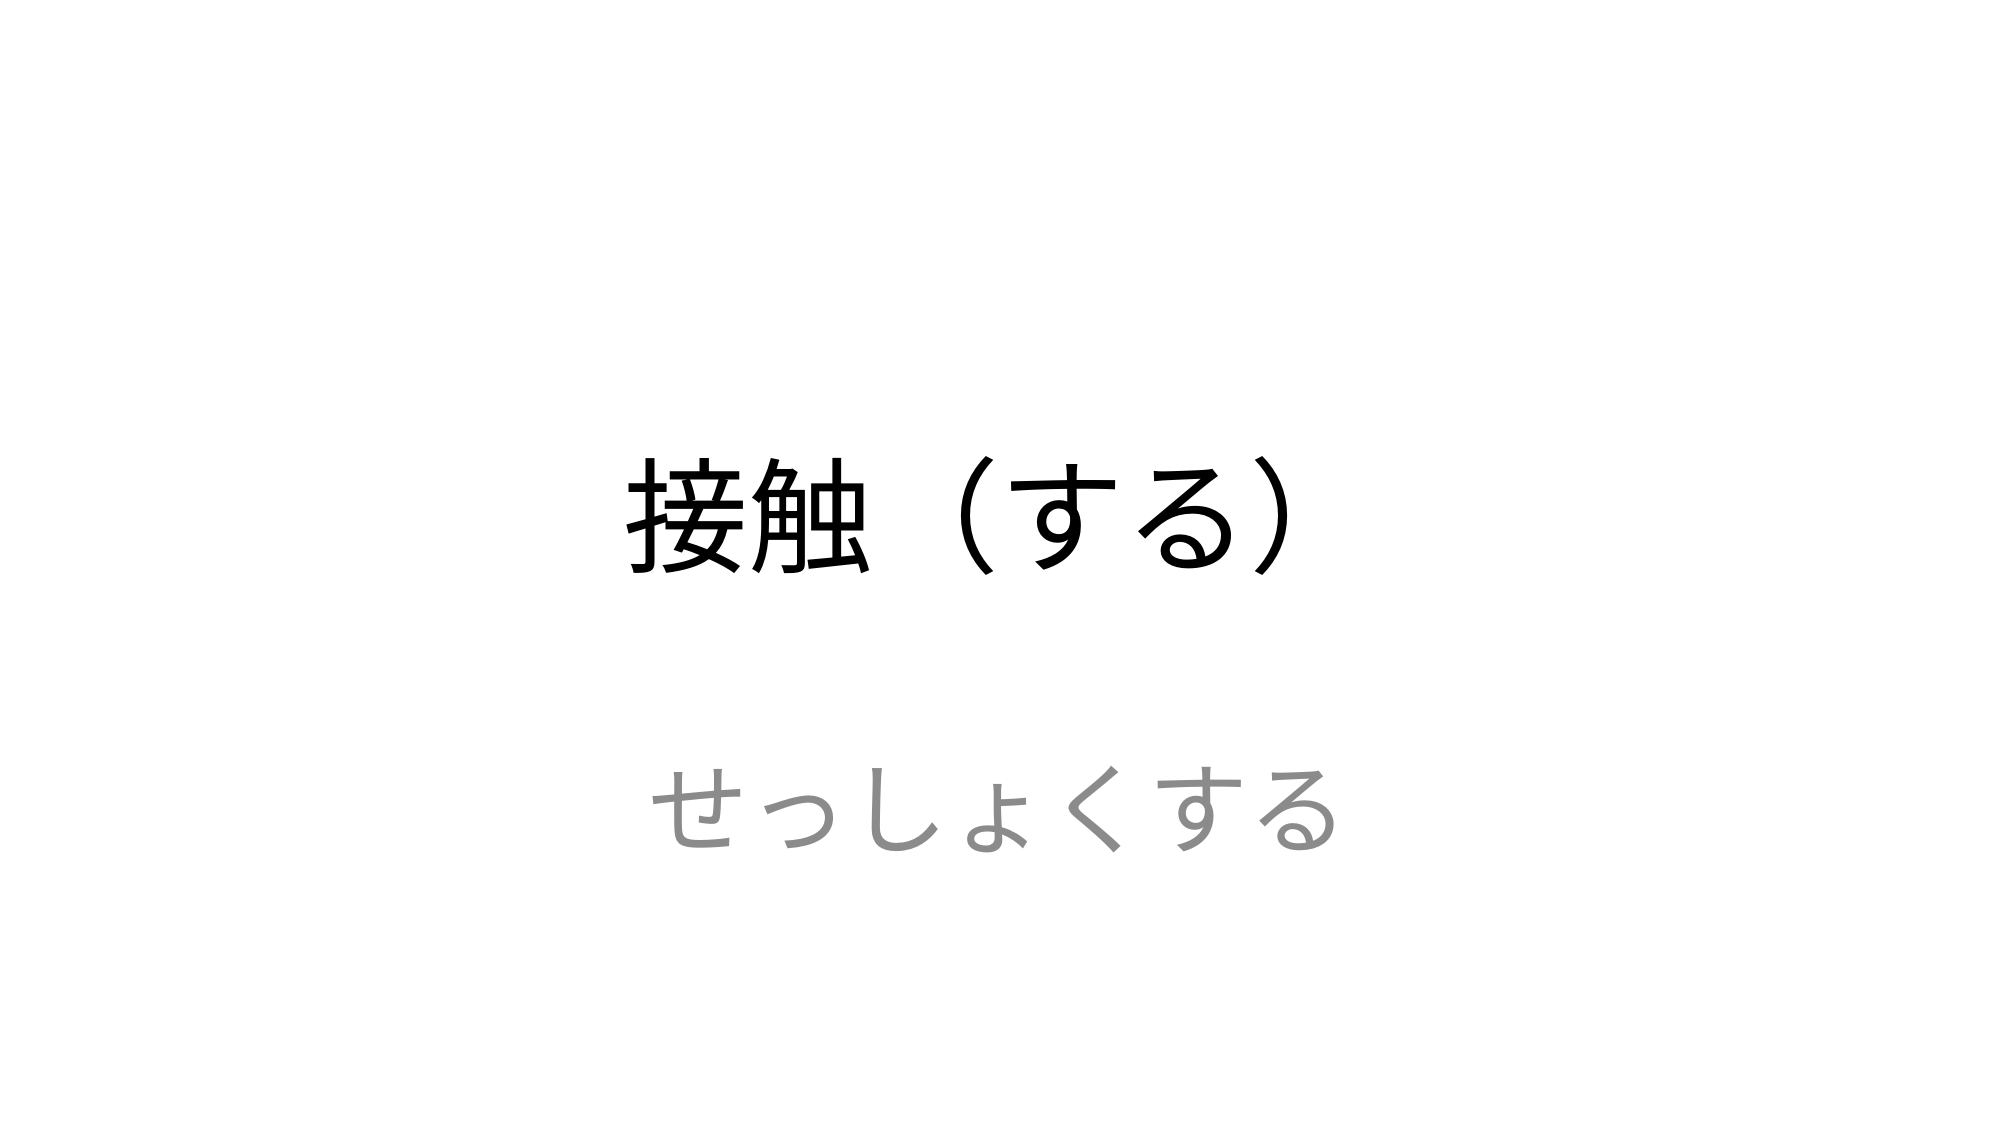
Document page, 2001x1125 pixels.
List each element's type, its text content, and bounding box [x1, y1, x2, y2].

list せっしょくする [136, 752, 1862, 999]
title 接触（する） [136, 280, 1862, 749]
